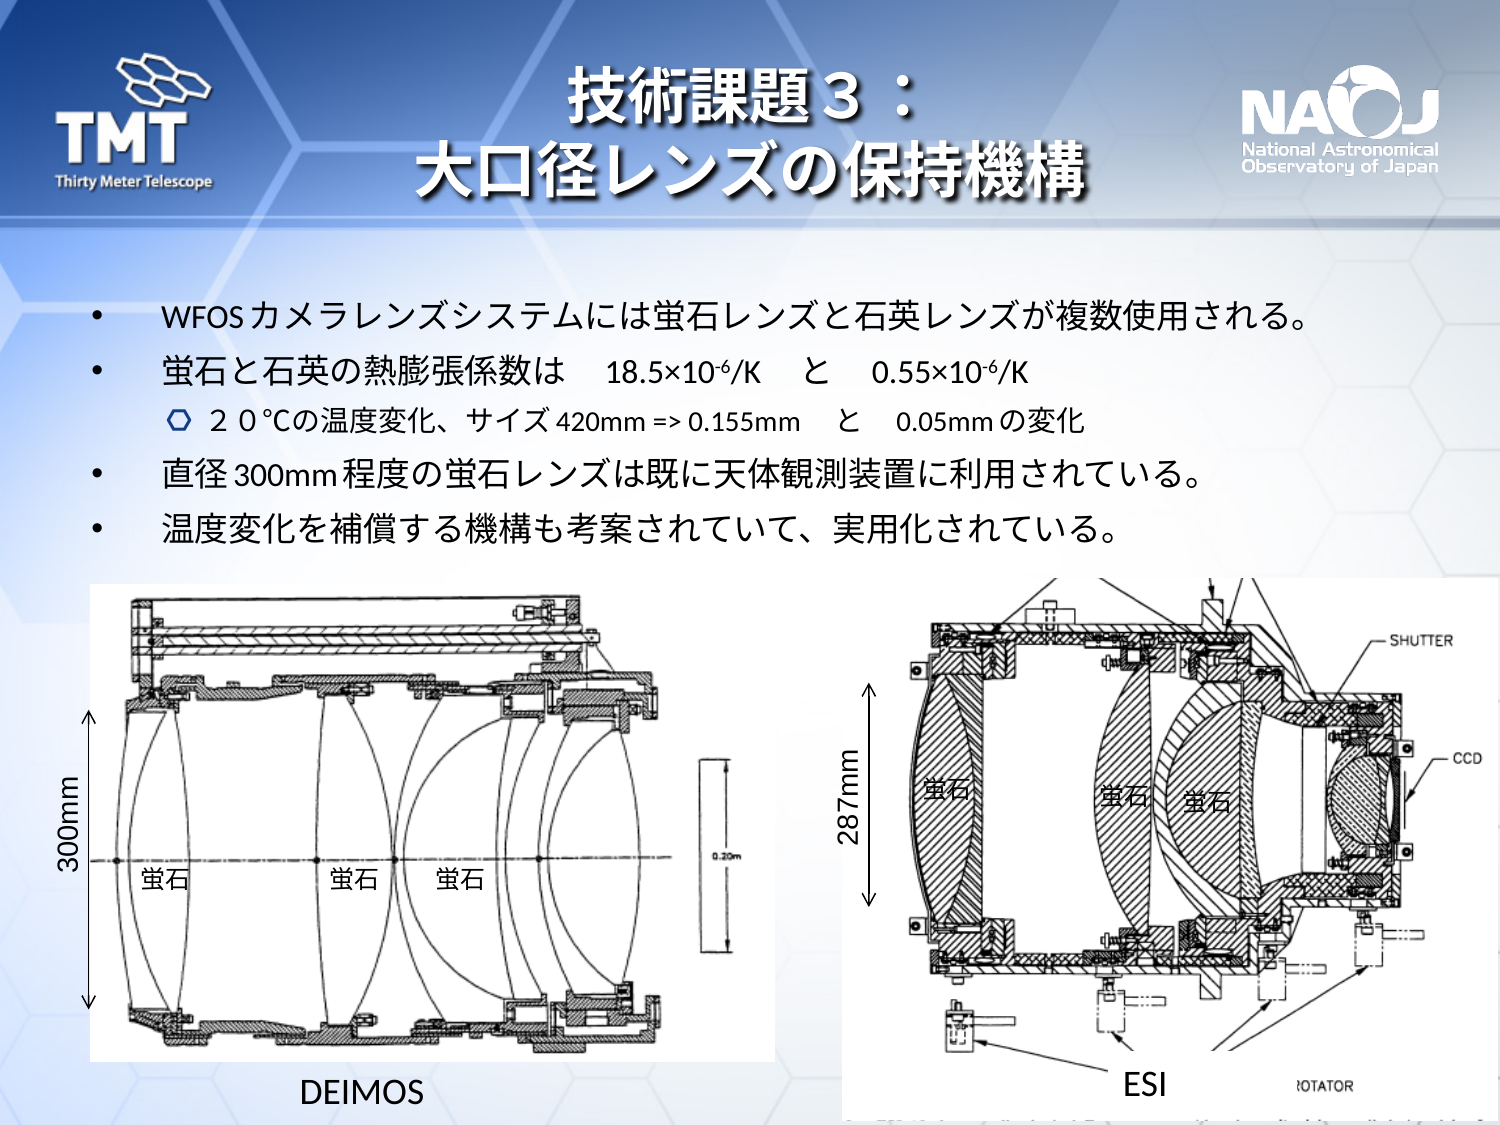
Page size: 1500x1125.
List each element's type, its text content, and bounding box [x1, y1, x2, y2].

picture [0, 0, 1500, 1125]
list WFOSカメラレンズシステムには蛍石レンズと石英レンズが複数使用される。 蛍石と石英の熱膨張係数は 18.5×10-6/K と 0.55×10-6/K ２０℃の温度変化、サイズ420mm => 0.155mm と 0.05mmの変化 直径300mm程度の蛍石レンズは既に天体観測装置に利用されている。 温度変化を補償する機構も考案されていて、実用化されている。 [76, 278, 1427, 563]
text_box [41, 584, 776, 1121]
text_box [821, 578, 1499, 1121]
title 技術課題３： 大口径レンズの保持機構 [75, 50, 1425, 213]
